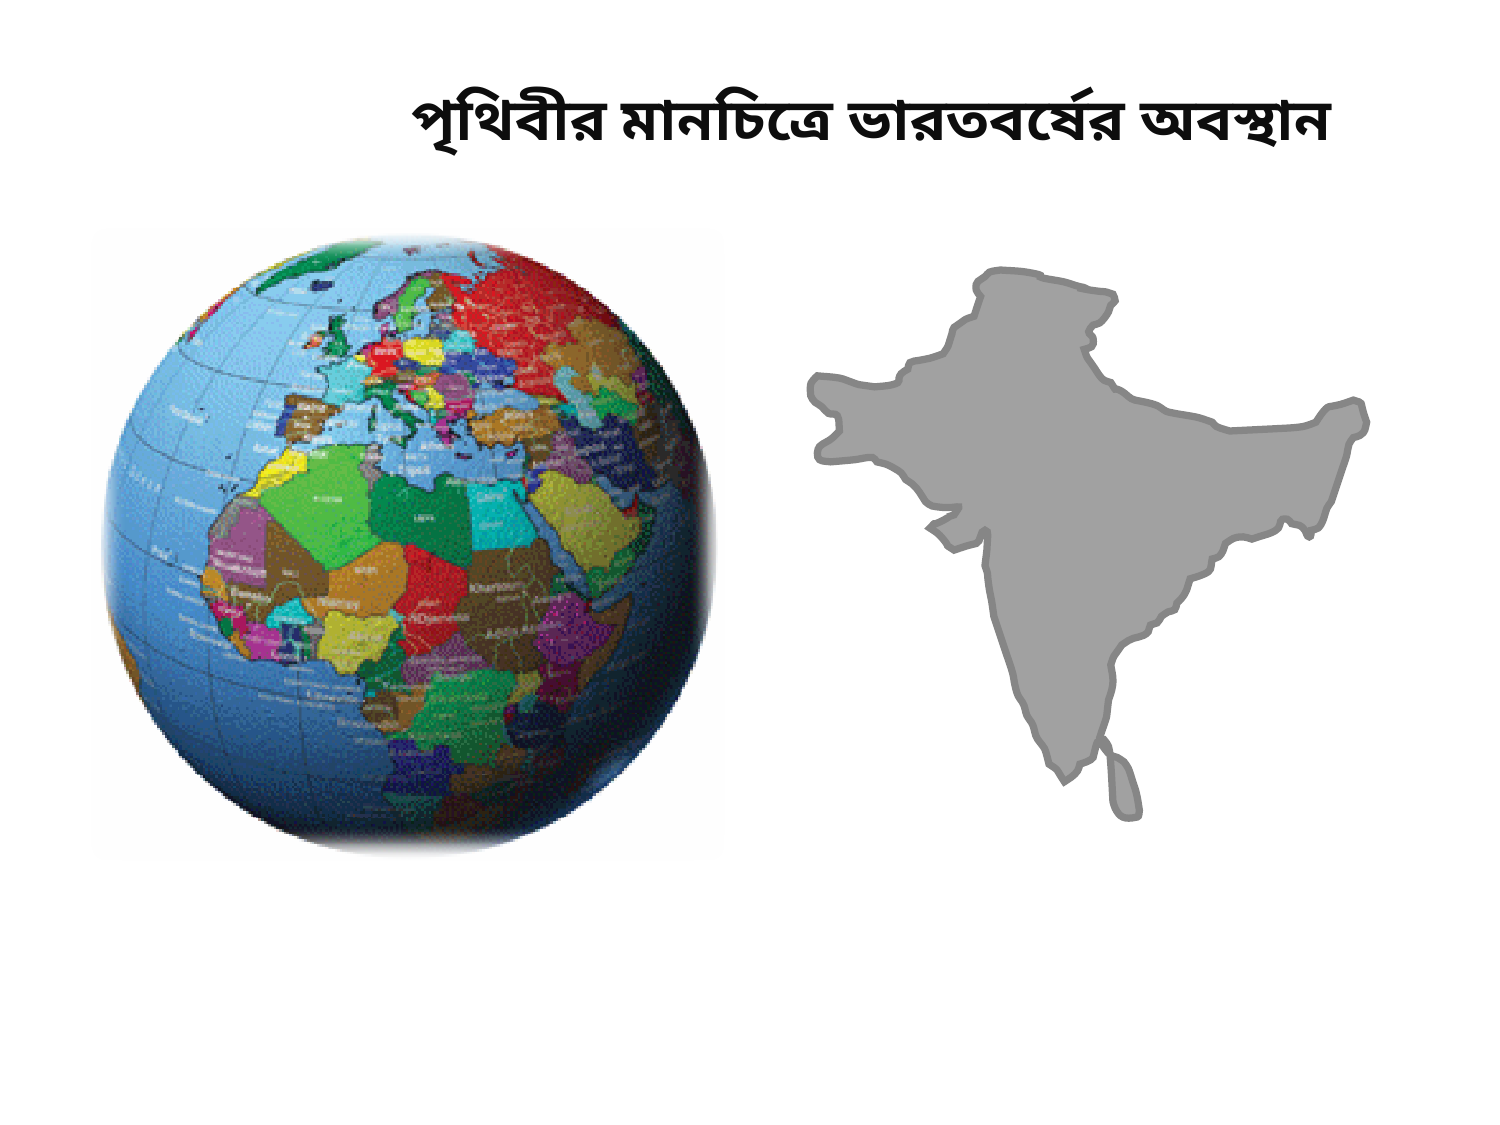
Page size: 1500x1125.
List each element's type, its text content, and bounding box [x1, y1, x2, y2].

text_box পৃথিবীর মানচিত্রে ভারতবর্ষের অবস্থান [396, 74, 1362, 160]
text_box [809, 268, 1368, 820]
picture [90, 227, 725, 861]
